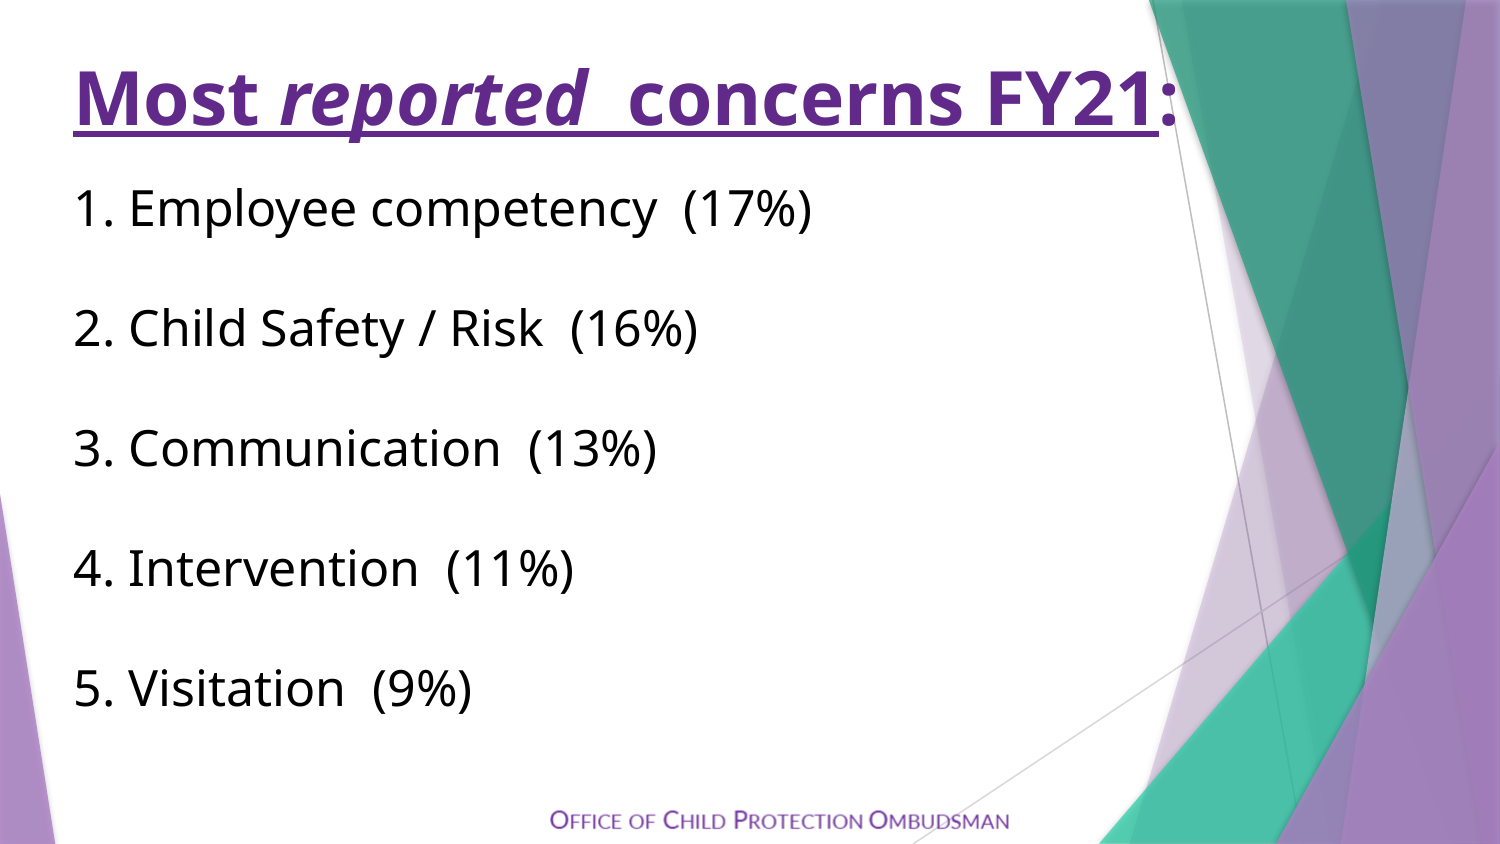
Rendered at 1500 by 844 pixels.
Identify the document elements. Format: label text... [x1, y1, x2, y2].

title 1. Employee competency (17%) 2. Child Safety / Risk (16%) 3. Communication (13%) 4. Intervention (11%) 5. Visitation (9%) [58, 167, 1500, 785]
picture [449, 763, 1109, 844]
text_box Most reported concerns FY21: [58, 43, 1215, 148]
